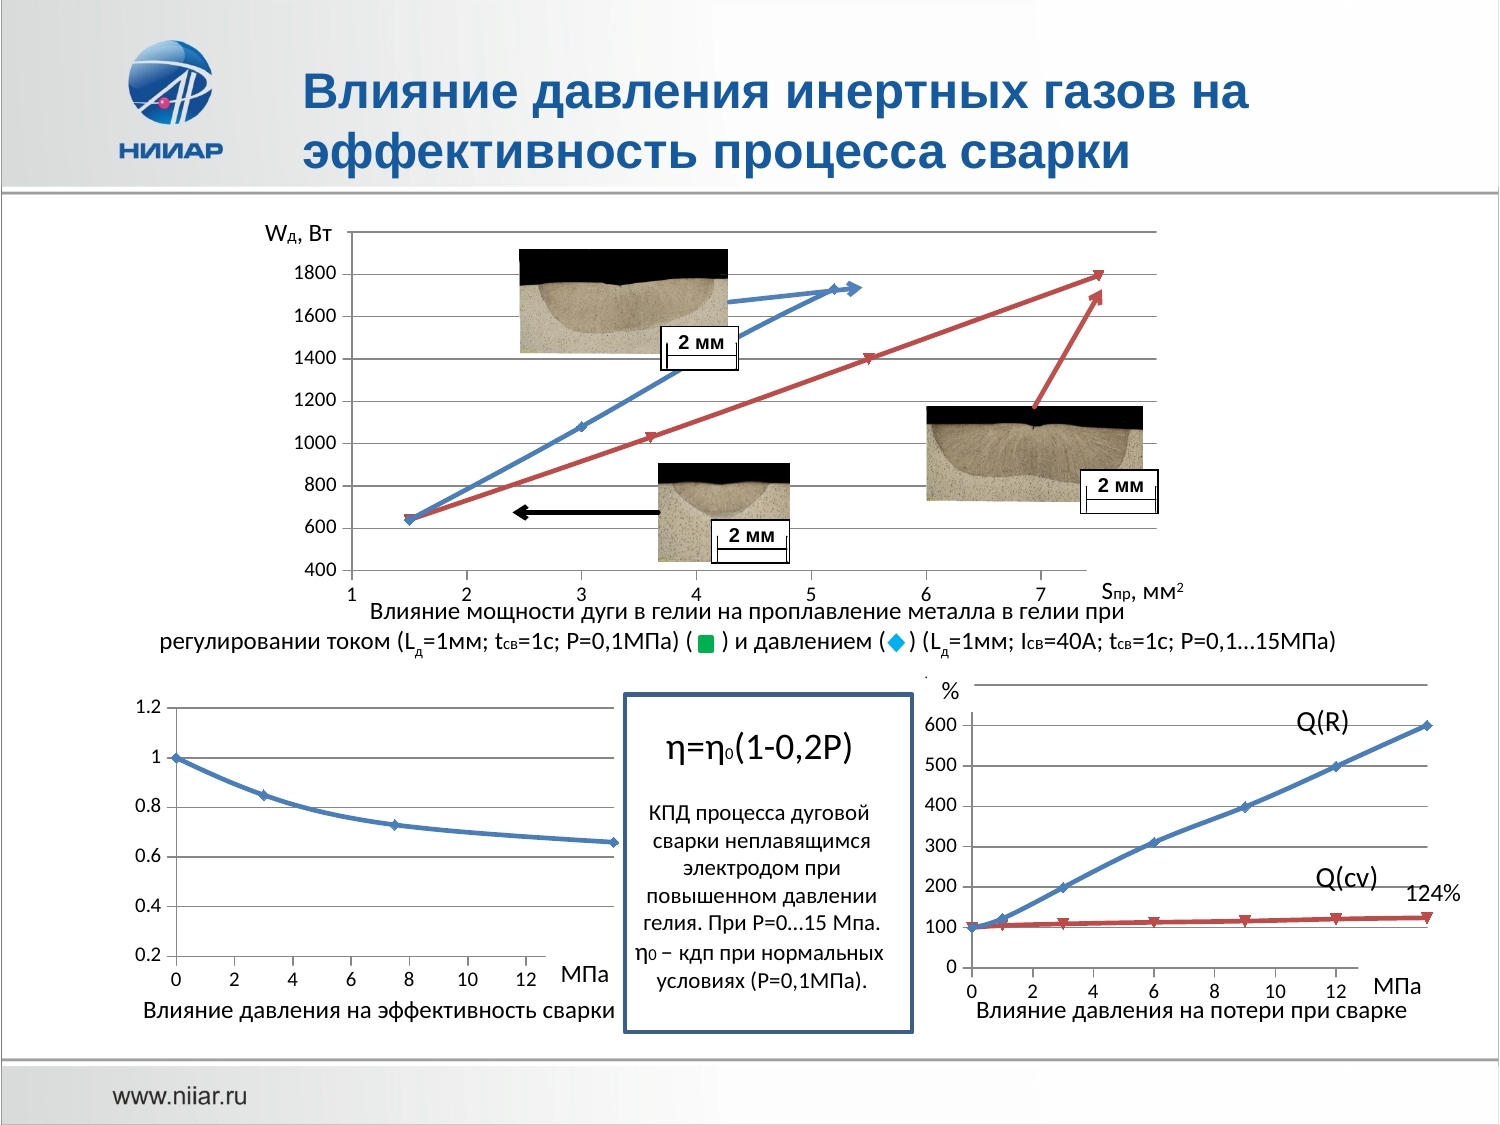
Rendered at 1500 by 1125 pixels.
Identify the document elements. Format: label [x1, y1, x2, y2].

chart [124, 691, 624, 998]
chart [913, 668, 1438, 1011]
picture [0, 0, 1500, 1125]
chart [274, 213, 1180, 615]
text_box [1034, 289, 1102, 408]
text_box [1080, 470, 1158, 513]
text_box [661, 327, 739, 370]
text_box [728, 287, 863, 303]
text_box [711, 520, 789, 563]
